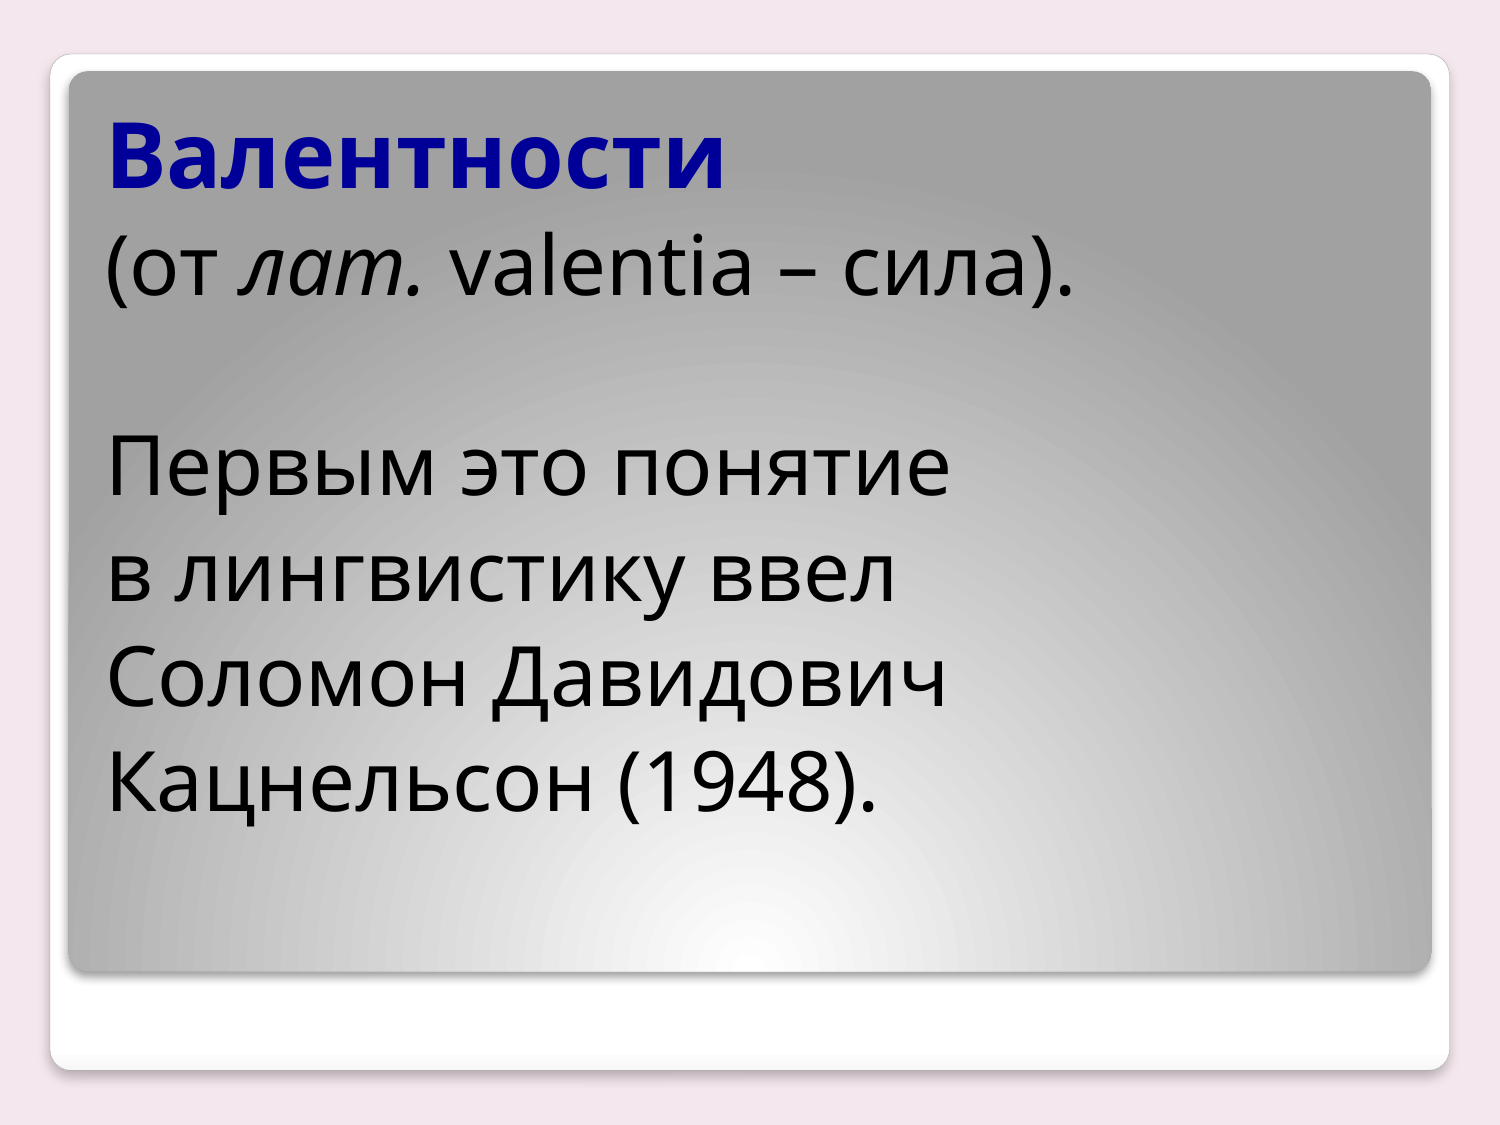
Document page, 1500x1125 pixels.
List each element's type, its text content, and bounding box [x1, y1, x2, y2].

list Валентности (от лат. valentia – сила). Первым это понятие в лингвистику ввел Соломон Давидович Кацнельсон (1948). [75, 82, 1425, 1005]
